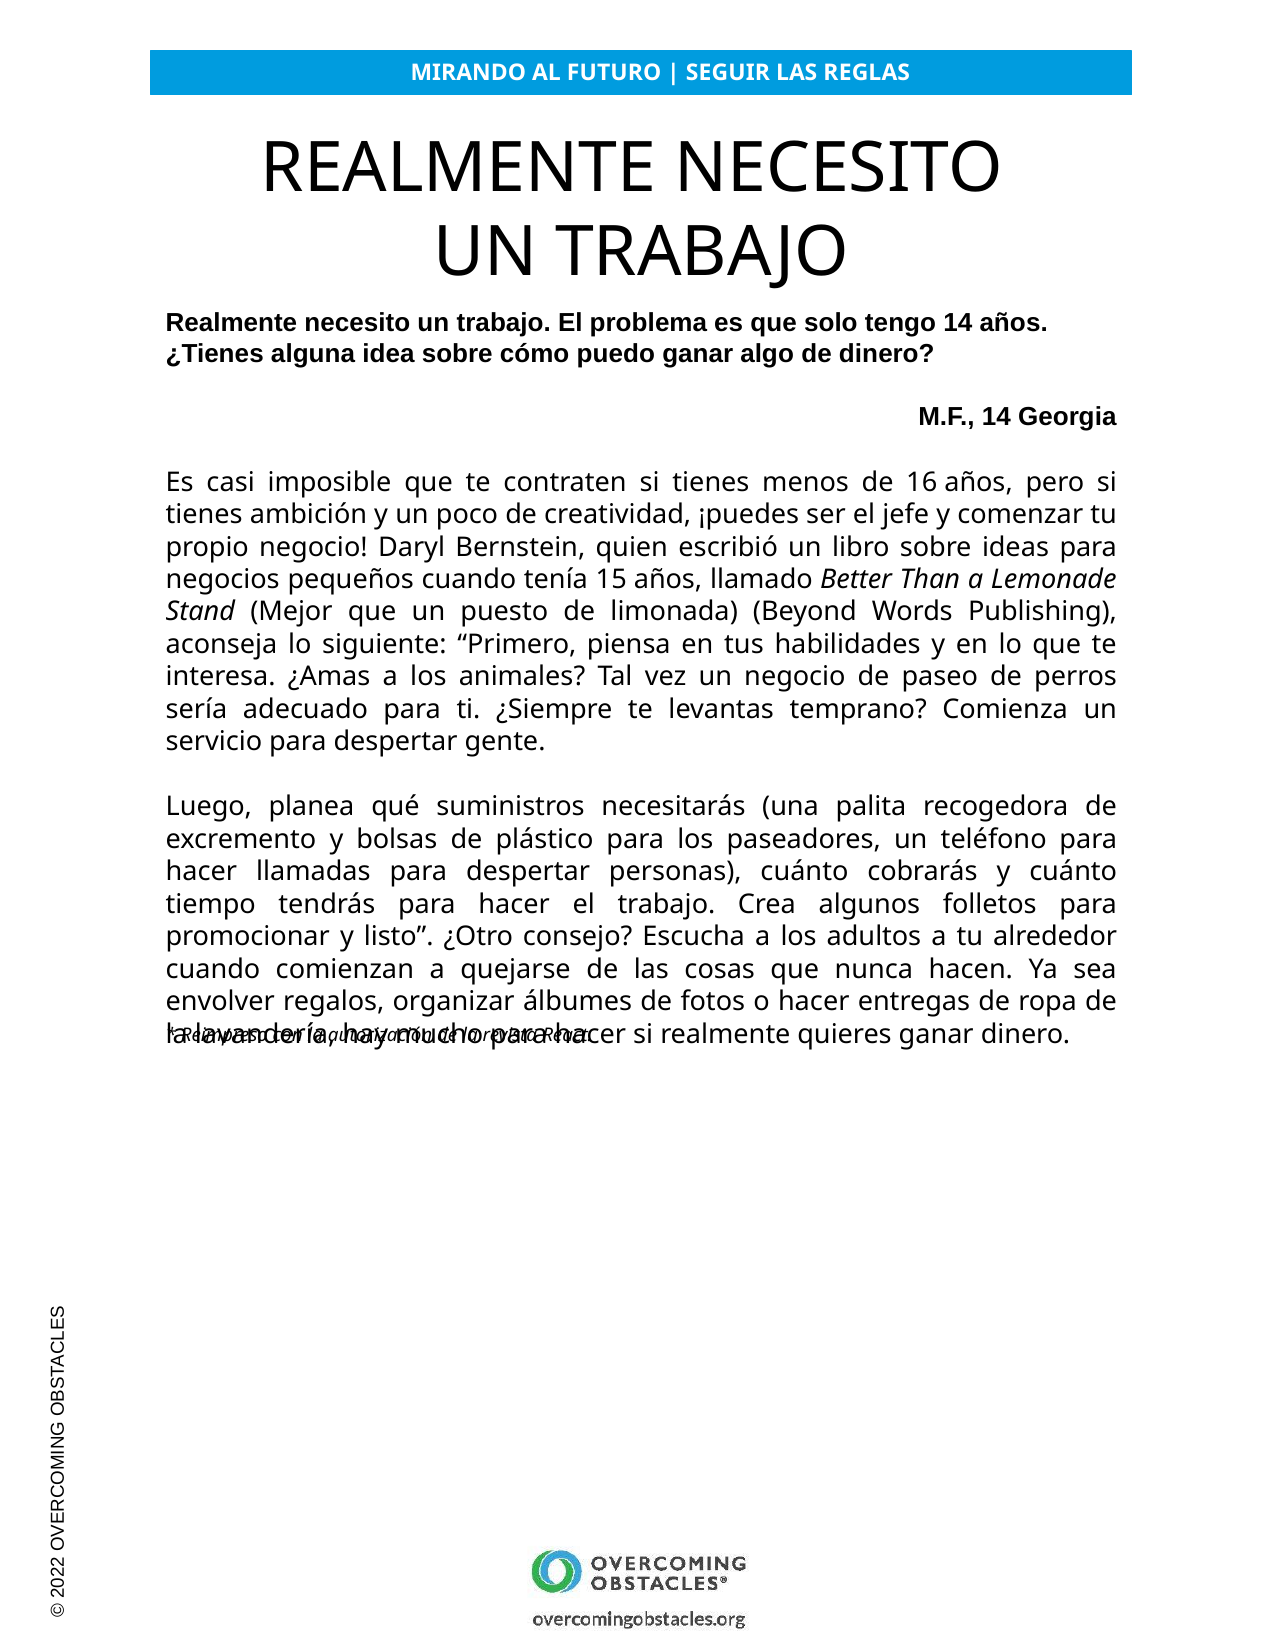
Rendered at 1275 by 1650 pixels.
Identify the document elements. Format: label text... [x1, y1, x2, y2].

text_box Realmente necesito un trabajo. El problema es que solo tengo 14 años. ¿Tienes alguna idea sobre cómo puedo ganar algo de dinero? M.F., 14 Georgia [150, 290, 1132, 446]
text_box [1082, 50, 1132, 95]
text_box * Reimpreso con la autorización de la revista React. [150, 1011, 635, 1057]
text_box REALMENTE NECESITO UN TRABAJO [150, 106, 1132, 290]
text_box Es casi imposible que te contraten si tienes menos de 16 años, pero si tienes ambición y un poco de creatividad, ¡puedes ser el jefe y comenzar tu propio negocio! Daryl Bernstein, quien escribió un libro sobre ideas para negocios pequeños cuando tenía 15 años, llamado Better Than a Lemonade Stand (Mejor que un puesto de limonada) (Beyond Words Publishing), aconseja lo siguiente: “Primero, piensa en tus habilidades y en lo que te interesa. ¿Amas a los animales? Tal vez un negocio de paseo de perros sería adecuado para ti. ¿Siempre te levantas temprano? Comienza un servicio para despertar gente. Luego, planea qué suministros necesitarás (una palita recogedora de excremento y bolsas de plástico para los paseadores, un teléfono para hacer llamadas para despertar personas), cuánto cobrarás y cuánto tiempo tendrás para hacer el trabajo. Crea algunos folletos para promocionar y listo”. ¿Otro consejo? Escucha a los adultos a tu alrededor cuando comienzan a quejarse de las cosas que nunca hacen. Ya sea envolver regalos, organizar álbumes de fotos o hacer entregas de ropa de la lavandería, hay mucho para hacer si realmente quieres ganar dinero. [150, 448, 1132, 1064]
text_box © 2022 OVERCOMING OBSTACLES [33, 1264, 79, 1633]
text_box [150, 50, 239, 95]
text_box MIRANDO AL FUTURO | SEGUIR LAS REGLAS [239, 43, 1082, 99]
picture [516, 1529, 766, 1650]
